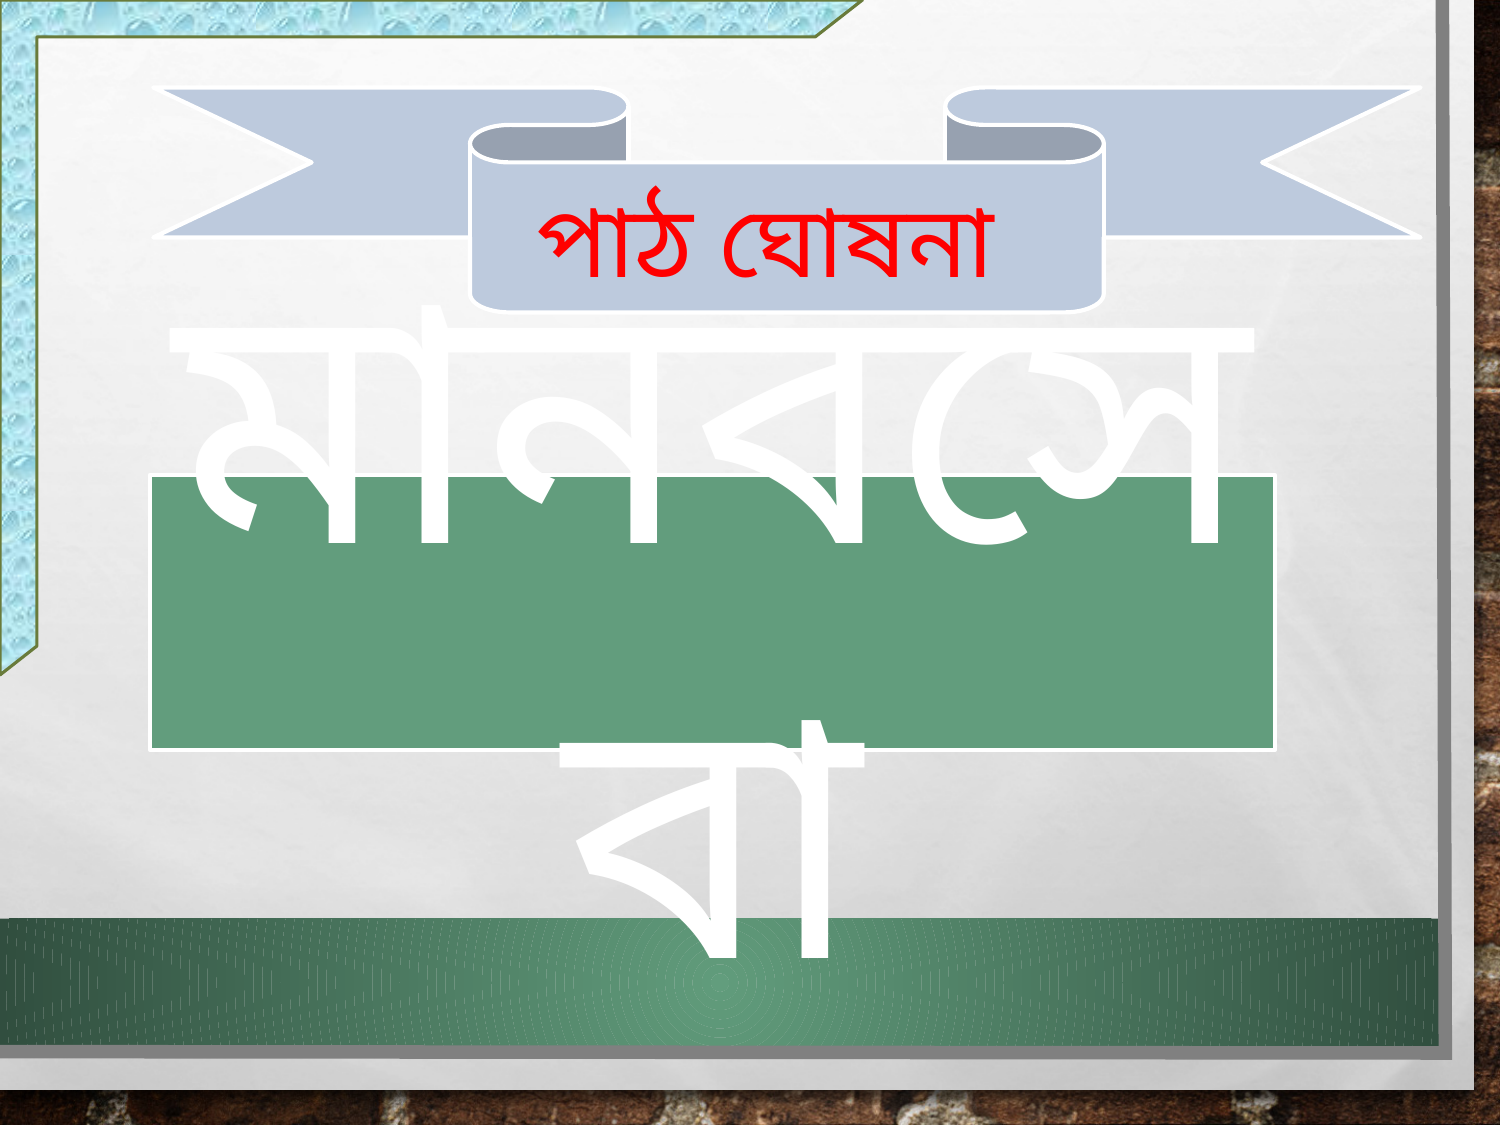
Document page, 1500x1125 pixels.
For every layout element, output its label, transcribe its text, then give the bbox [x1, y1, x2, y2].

text_box মানবসেবা [148, 473, 1277, 752]
picture [0, 0, 1500, 1125]
text_box পাঠ ঘোষনা [151, 85, 1423, 315]
text_box [0, 0, 864, 677]
